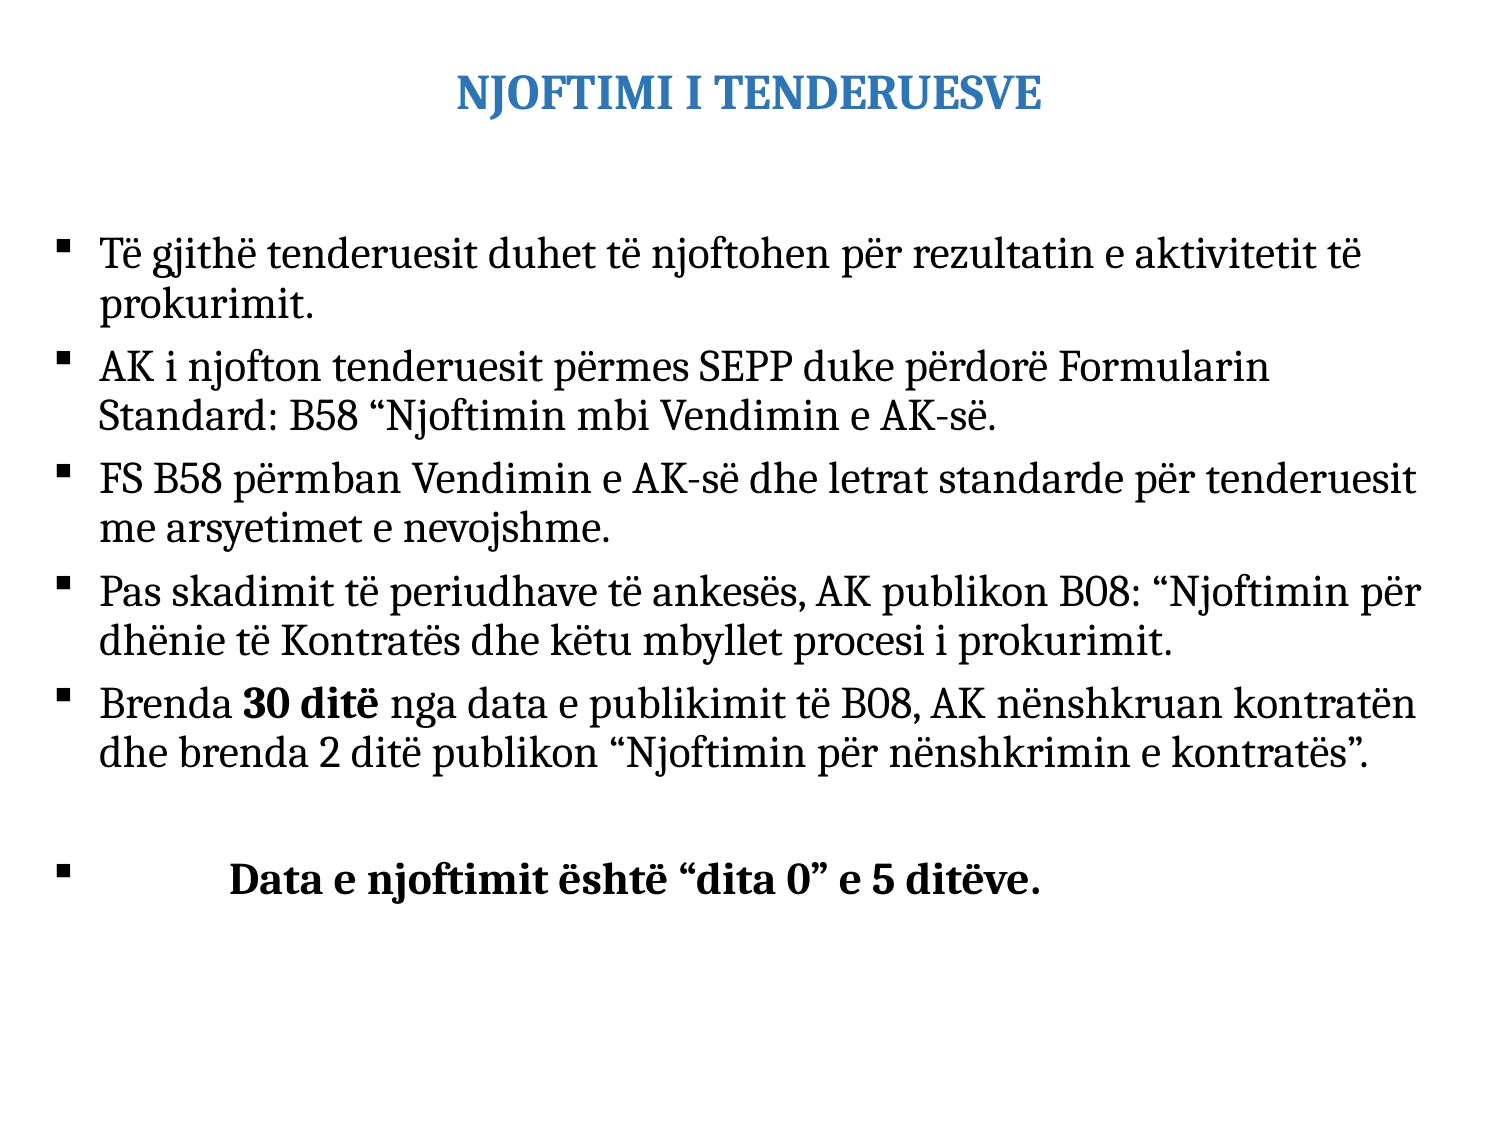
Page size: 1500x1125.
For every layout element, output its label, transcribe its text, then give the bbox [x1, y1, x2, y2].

title NJOFTIMI I TENDERUESVE [112, 33, 1388, 128]
subtitle Të gjithë tenderuesit duhet të njoftohen për rezultatin e aktivitetit të prokurimit. AK i njofton tenderuesit përmes SEPP duke përdorë Formularin Standard: B58 “Njoftimin mbi Vendimin e AK-së. FS B58 përmban Vendimin e AK-së dhe letrat standarde për tenderuesit me arsyetimet e nevojshme. Pas skadimit të periudhave të ankesës, AK publikon B08: “Njoftimin për dhënie të Kontratës dhe këtu mbyllet procesi i prokurimit. Brenda 30 ditë nga data e publikimit të B08, AK nënshkruan kontratën dhe brenda 2 ditë publikon “Njoftimin për nënshkrimin e kontratës”. Data e njoftimit është “dita 0” e 5 ditëve. [38, 222, 1469, 1023]
